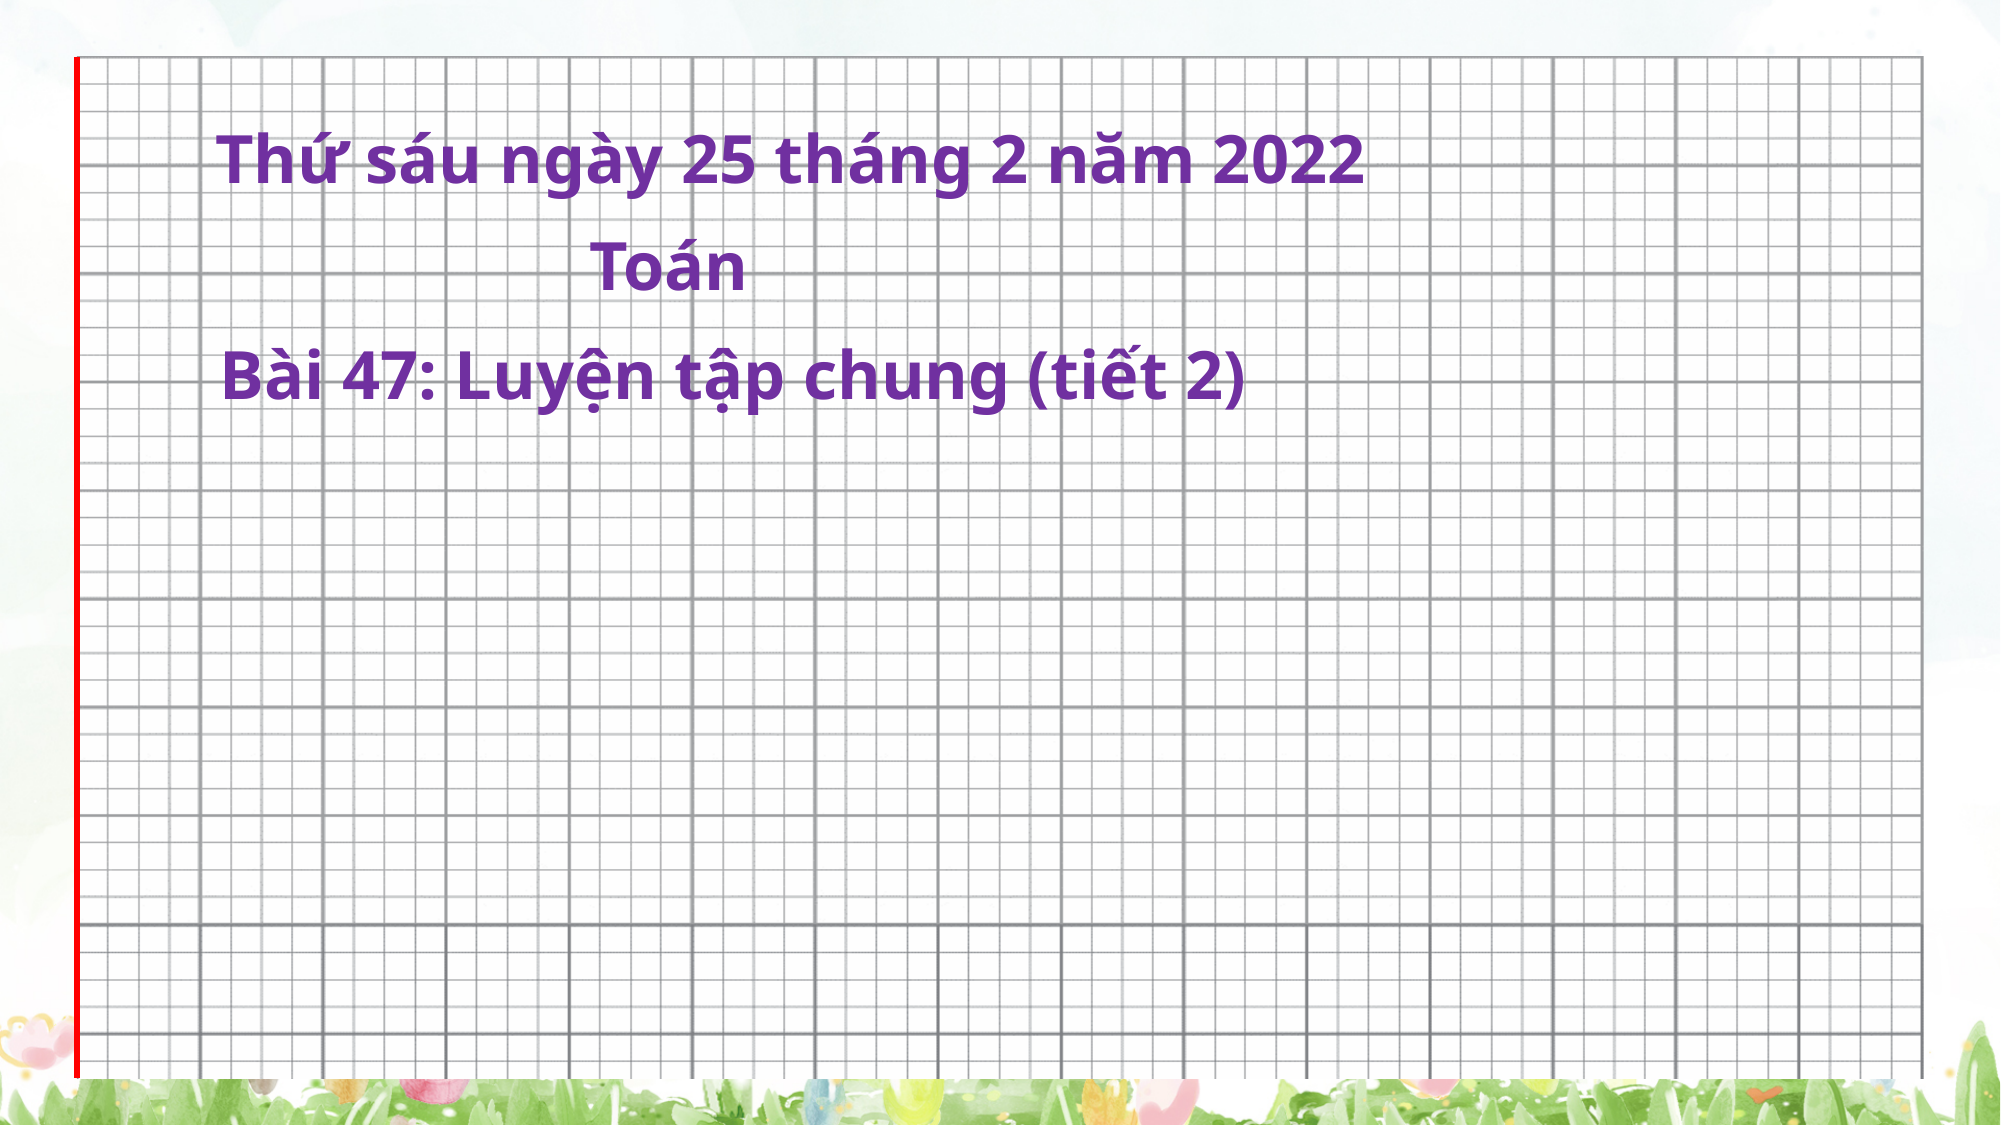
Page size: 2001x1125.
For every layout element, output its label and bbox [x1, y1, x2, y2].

picture [0, 0, 2001, 1125]
text_box [76, 56, 1924, 1079]
